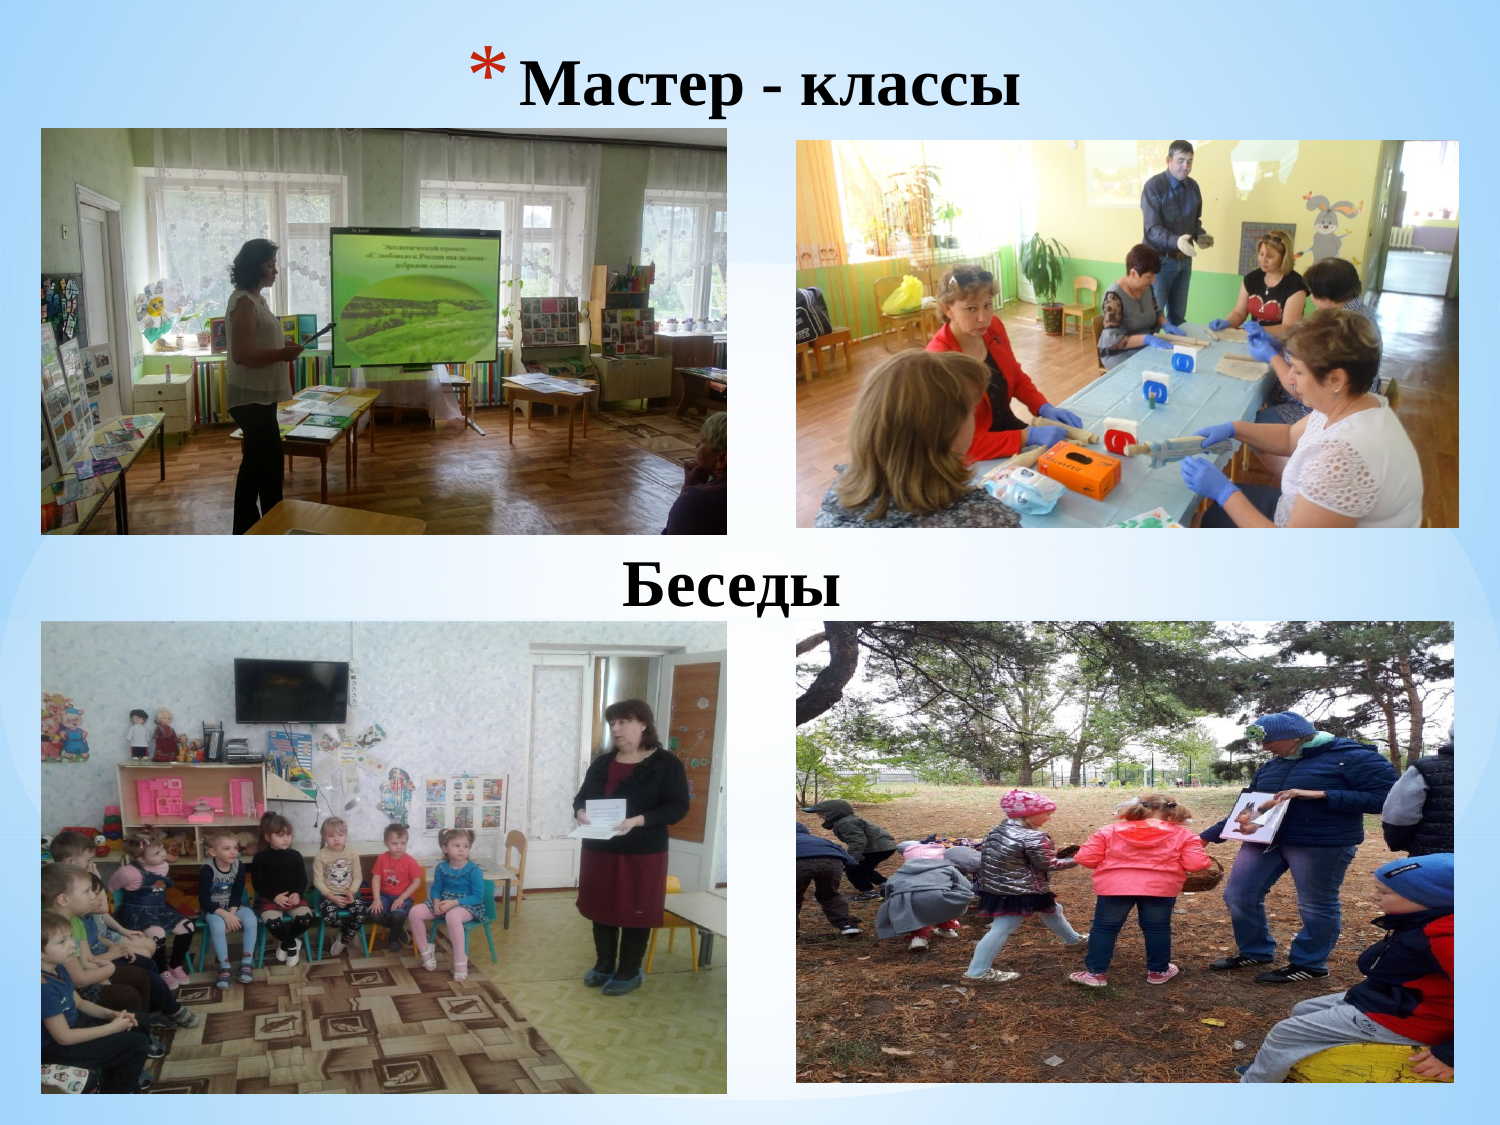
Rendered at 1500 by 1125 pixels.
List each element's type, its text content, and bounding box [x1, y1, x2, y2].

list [40, 128, 727, 535]
picture [40, 620, 727, 1095]
picture [796, 620, 1454, 1083]
title Мастер - классы [69, 30, 1420, 97]
text_box Беседы [445, 532, 1020, 627]
picture [796, 140, 1459, 528]
